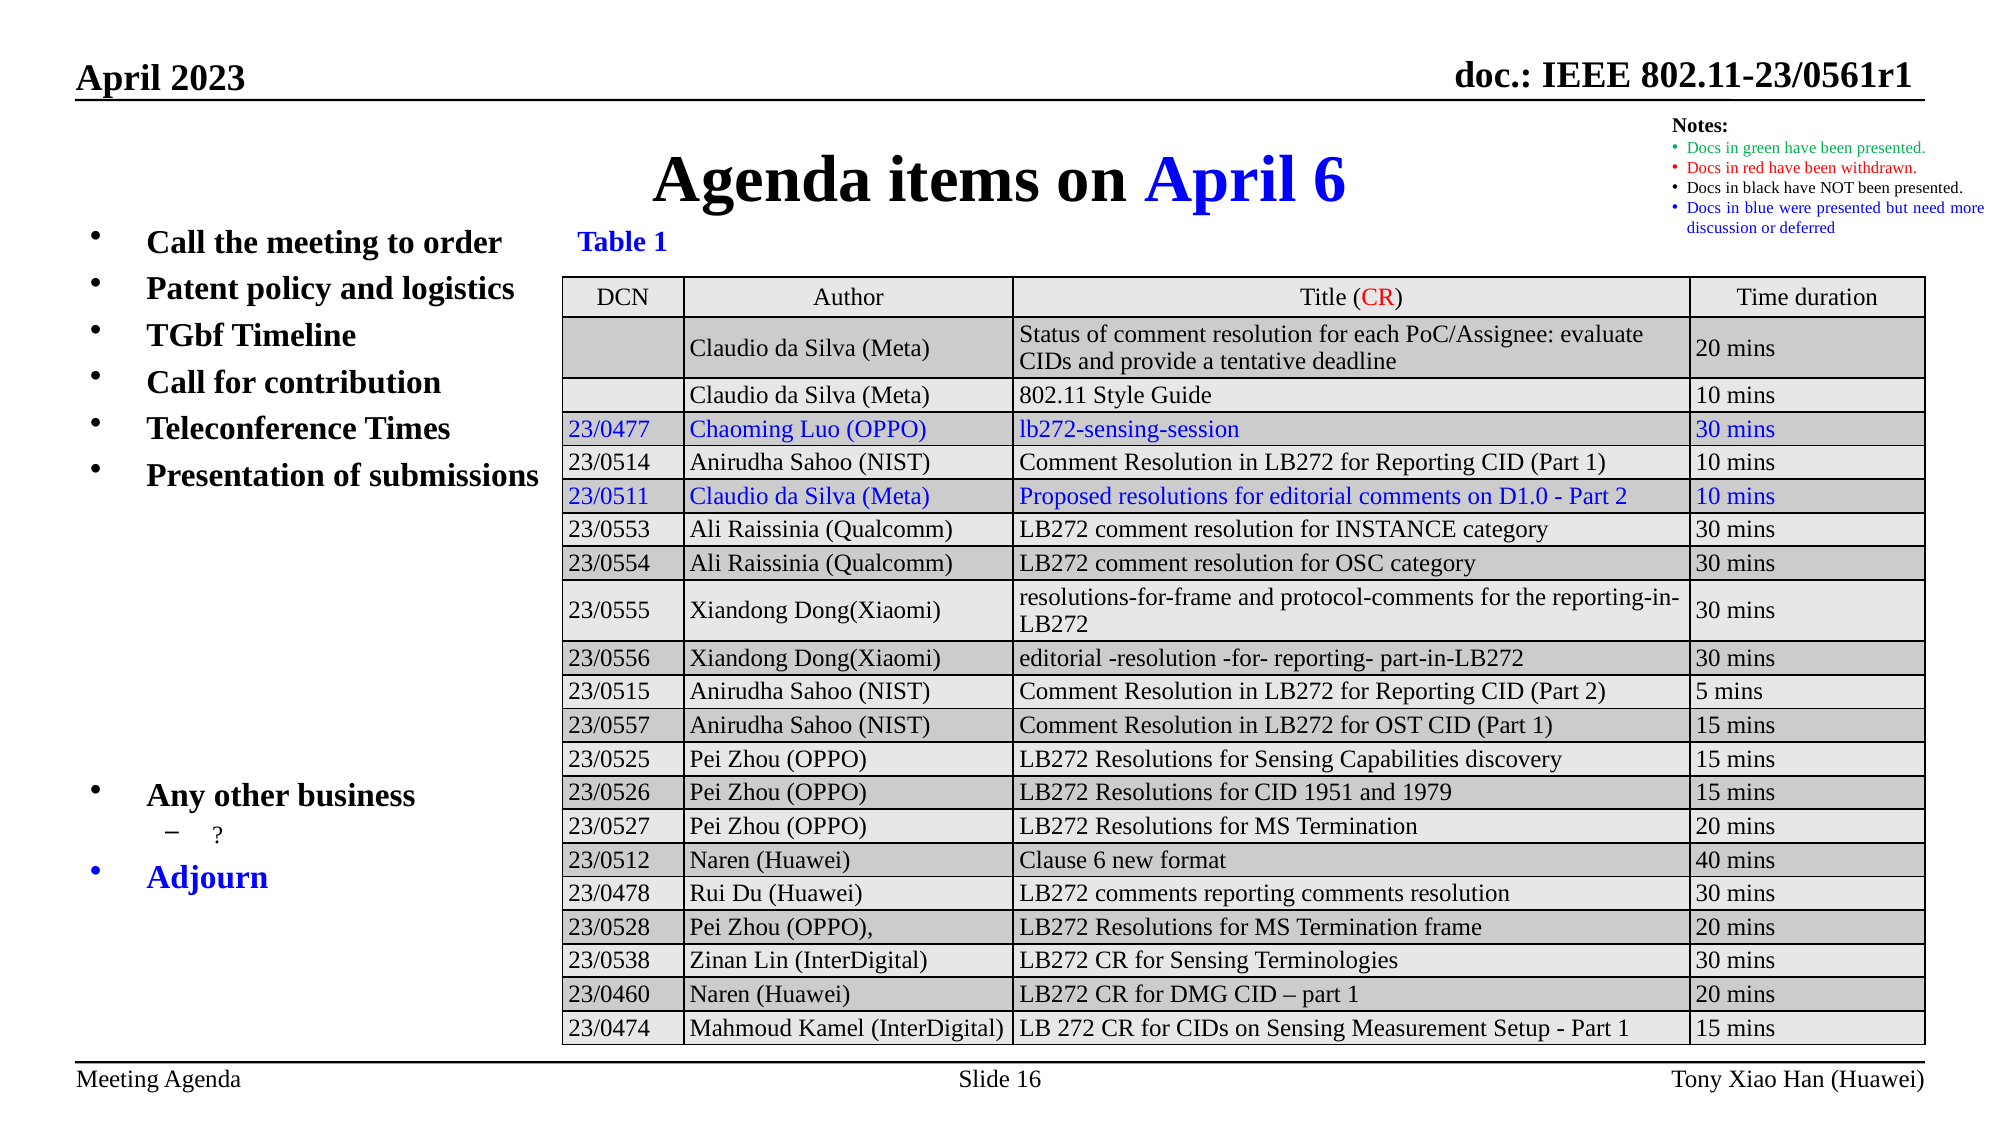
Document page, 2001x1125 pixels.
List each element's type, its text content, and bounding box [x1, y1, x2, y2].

table_cell 23/0512 [563, 844, 683, 876]
table_cell Claudio da Silva (Meta) [685, 318, 1012, 377]
table_cell Xiandong Dong(Xiaomi) [685, 581, 1012, 640]
table_cell 23/0460 [563, 978, 683, 1010]
table_cell Pei Zhou (OPPO) [685, 743, 1012, 775]
text_box Agenda items on April 6 [362, 87, 1638, 263]
table_cell Naren (Huawei) [685, 978, 1012, 1010]
table_cell 30 mins [1691, 945, 1924, 976]
table_cell Proposed resolutions for editorial comments on D1.0 - Part 2 [1014, 480, 1689, 512]
table_cell Comment Resolution in LB272 for OST CID (Part 1) [1014, 709, 1689, 741]
table_cell 23/0555 [563, 581, 683, 640]
table_cell 23/0526 [563, 777, 683, 808]
table_cell Ali Raissinia (Qualcomm) [685, 514, 1012, 545]
table_cell 23/0474 [563, 1012, 683, 1044]
table_cell Comment Resolution in LB272 for Reporting CID (Part 1) [1014, 446, 1689, 478]
table_cell 23/0527 [563, 810, 683, 842]
table_cell resolutions-for-frame and protocol-comments for the reporting-in-LB272 [1014, 581, 1689, 640]
text_box Call the meeting to order Patent policy and logistics TGbf Timeline Call for contribution Teleconference Times Presentation of submissions Any other business ? Adjourn [75, 212, 563, 1058]
table_cell Status of comment resolution for each PoC/Assignee: evaluate CIDs and provide a tentative deadline [1014, 318, 1689, 377]
table_cell 23/0553 [563, 514, 683, 545]
table_cell LB272 CR for DMG CID – part 1 [1014, 978, 1689, 1010]
table_cell Anirudha Sahoo (NIST) [685, 676, 1012, 708]
table_cell Comment Resolution in LB272 for Reporting CID (Part 2) [1014, 676, 1689, 708]
table_cell Rui Du (Huawei) [685, 877, 1012, 909]
table_cell 5 mins [1691, 676, 1924, 708]
table_cell Xiandong Dong(Xiaomi) [685, 642, 1012, 674]
table_cell Anirudha Sahoo (NIST) [685, 709, 1012, 741]
table_cell 20 mins [1691, 318, 1924, 377]
table_cell LB272 comment resolution for INSTANCE category [1014, 514, 1689, 545]
table_cell editorial -resolution -for- reporting- part-in-LB272 [1014, 642, 1689, 674]
table_cell 30 mins [1691, 581, 1924, 640]
table_cell 15 mins [1691, 743, 1924, 775]
table_cell 23/0538 [563, 945, 683, 976]
table_cell 30 mins [1691, 877, 1924, 909]
text_box Table 1 [562, 224, 713, 256]
table_cell Zinan Lin (InterDigital) [685, 945, 1012, 976]
table_cell Mahmoud Kamel (InterDigital) [685, 1012, 1012, 1044]
table_cell 30 mins [1691, 642, 1924, 674]
table_cell 23/0515 [563, 676, 683, 708]
table_header Time duration [1691, 278, 1924, 316]
table_cell LB272 Resolutions for MS Termination frame [1014, 911, 1689, 943]
table_cell 40 mins [1691, 844, 1924, 876]
table_cell LB272 comments reporting comments resolution [1014, 877, 1689, 909]
table_cell 23/0554 [563, 547, 683, 579]
table_cell LB272 Resolutions for CID 1951 and 1979 [1014, 777, 1689, 808]
table_cell Chaoming Luo (OPPO) [685, 413, 1012, 445]
table_cell 15 mins [1691, 709, 1924, 741]
table_cell 30 mins [1691, 547, 1924, 579]
table_cell LB272 comment resolution for OSC category [1014, 547, 1689, 579]
table_cell 23/0477 [563, 413, 683, 445]
table_cell 20 mins [1691, 810, 1924, 842]
table_cell 20 mins [1691, 911, 1924, 943]
table_cell lb272-sensing-session [1014, 413, 1689, 445]
table_cell Clause 6 new format [1014, 844, 1689, 876]
table_cell 15 mins [1691, 777, 1924, 808]
table_cell Naren (Huawei) [685, 844, 1012, 876]
table_cell LB272 Resolutions for Sensing Capabilities discovery [1014, 743, 1689, 775]
table_cell Pei Zhou (OPPO) [685, 810, 1012, 842]
table_cell 802.11 Style Guide [1014, 379, 1689, 411]
table_cell Claudio da Silva (Meta) [685, 379, 1012, 411]
table_cell 23/0525 [563, 743, 683, 775]
table_cell 23/0556 [563, 642, 683, 674]
table_cell 23/0514 [563, 446, 683, 478]
table_cell Ali Raissinia (Qualcomm) [685, 547, 1012, 579]
table_cell LB272 Resolutions for MS Termination [1014, 810, 1689, 842]
table_cell 15 mins [1691, 1012, 1924, 1044]
table_cell 23/0511 [563, 480, 683, 512]
text_box Notes: Docs in green have been presented. Docs in red have been withdrawn. Docs in black have NOT been presented. Docs in blue were presented but need more discussion or deferred [1657, 104, 2000, 246]
table_cell 23/0478 [563, 877, 683, 909]
table_cell Pei Zhou (OPPO), [685, 911, 1012, 943]
table_cell Pei Zhou (OPPO) [685, 777, 1012, 808]
table_cell [563, 318, 683, 377]
table_cell 10 mins [1691, 379, 1924, 411]
table_header DCN [563, 278, 683, 316]
table_cell LB272 CR for Sensing Terminologies [1014, 945, 1689, 976]
table_cell 30 mins [1691, 514, 1924, 545]
table_header Title (CR) [1014, 278, 1689, 316]
table_cell 23/0528 [563, 911, 683, 943]
table_cell 23/0557 [563, 709, 683, 741]
table_cell 10 mins [1691, 446, 1924, 478]
table_cell 10 mins [1691, 480, 1924, 512]
table_cell [563, 379, 683, 411]
table_cell 20 mins [1691, 978, 1924, 1010]
table_cell Claudio da Silva (Meta) [685, 480, 1012, 512]
table_cell Anirudha Sahoo (NIST) [685, 446, 1012, 478]
table_cell LB 272 CR for CIDs on Sensing Measurement Setup - Part 1 [1014, 1012, 1689, 1044]
table_header Author [685, 278, 1012, 316]
table_cell 30 mins [1691, 413, 1924, 445]
